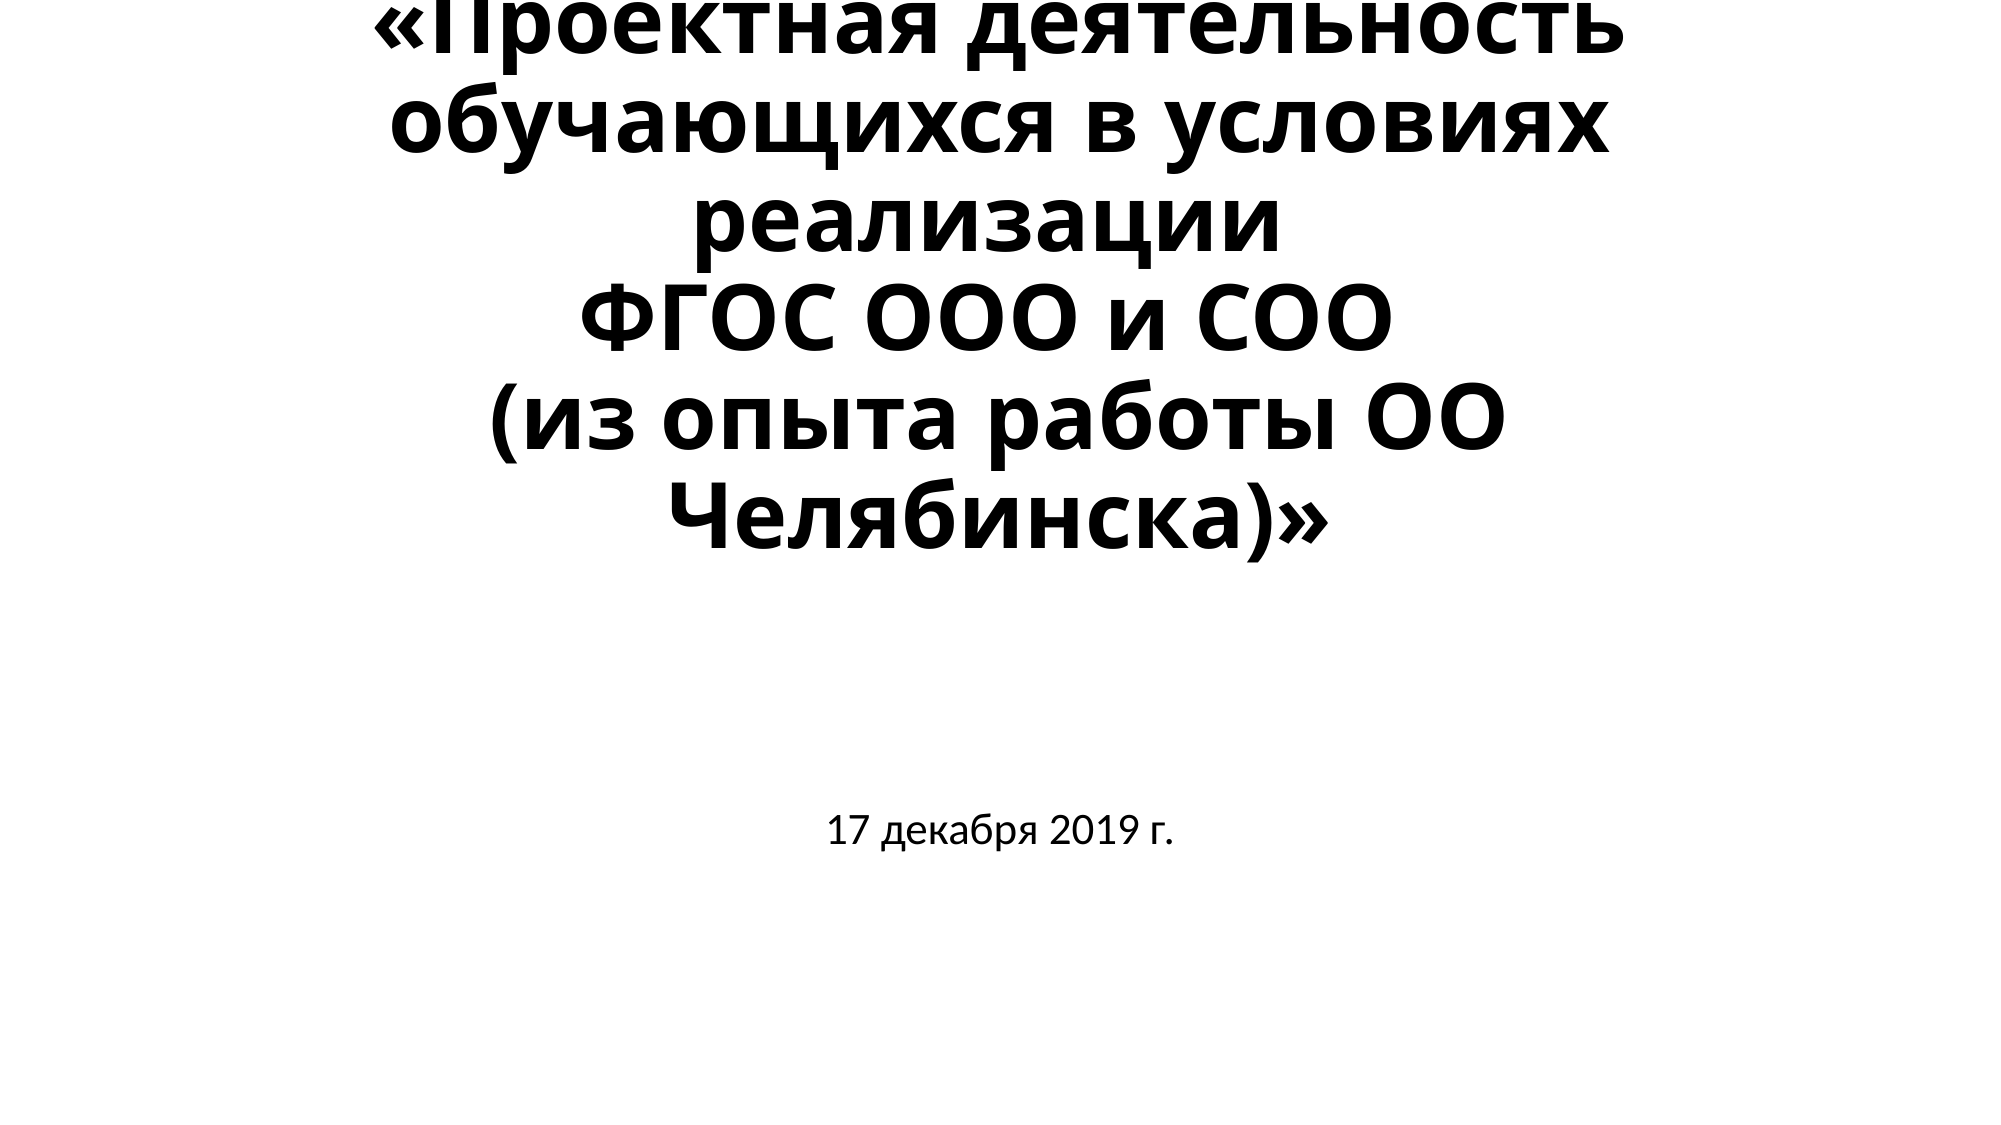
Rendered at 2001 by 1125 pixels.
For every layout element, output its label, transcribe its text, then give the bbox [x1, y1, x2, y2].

title Онлайн-семинар «Проектная деятельность обучающихся в условиях реализации ФГОС ООО и СОО (из опыта работы ОО Челябинска)» [249, 184, 1750, 576]
subtitle 17 декабря 2019 г. [249, 590, 1750, 863]
